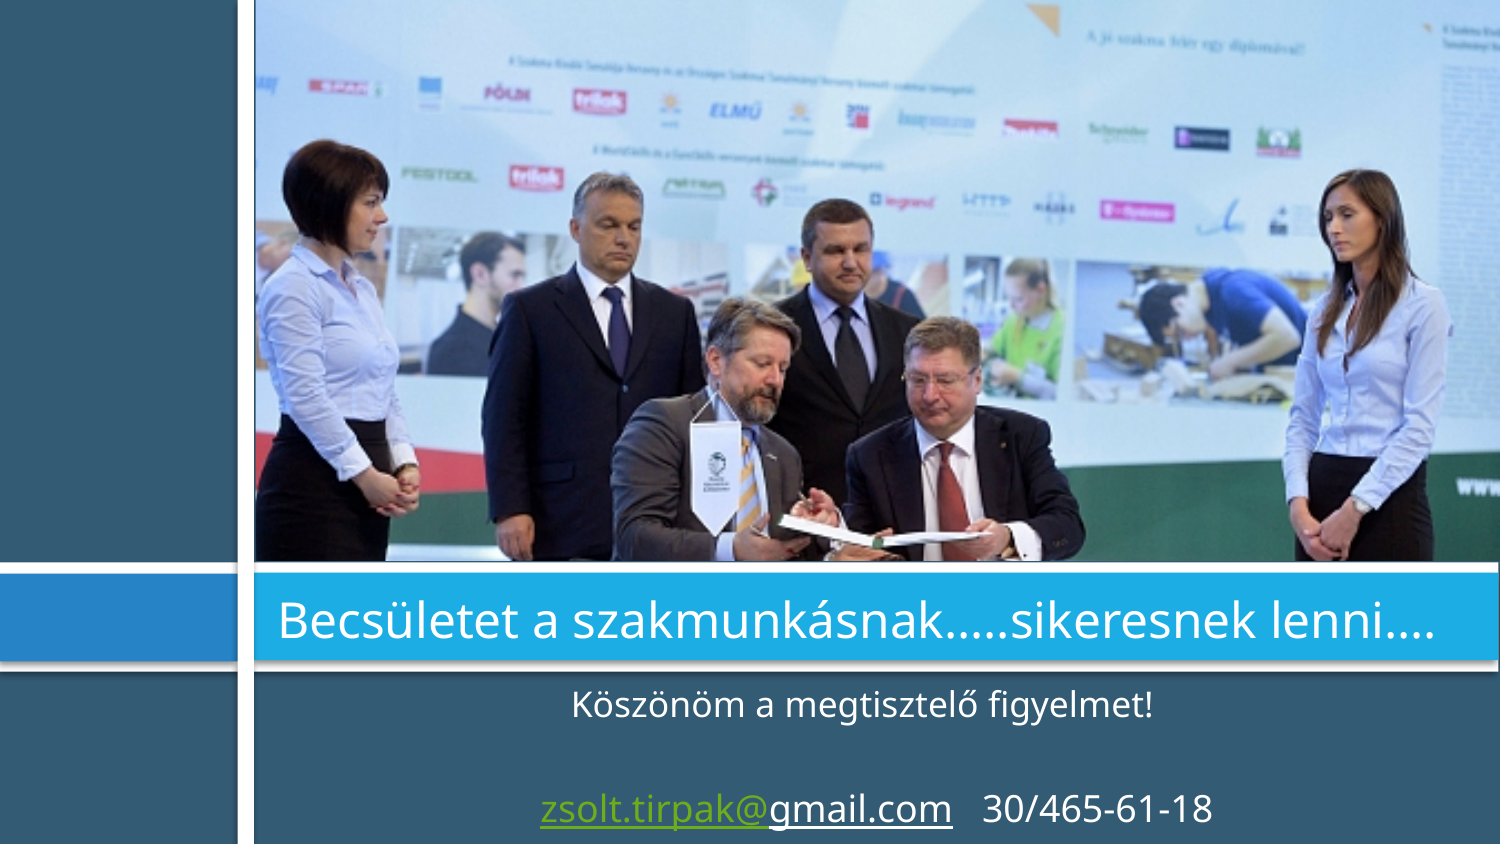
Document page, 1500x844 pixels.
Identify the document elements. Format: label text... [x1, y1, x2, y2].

title Becsületet a szakmunkásnak…..sikeresnek lenni…. [262, 581, 1463, 657]
text_box zsolt.tirpak@gmail.com 30/465-61-18 [525, 778, 1444, 844]
list Köszönöm a megtisztelő figyelmet! [262, 675, 1463, 760]
picture [255, 0, 1500, 562]
